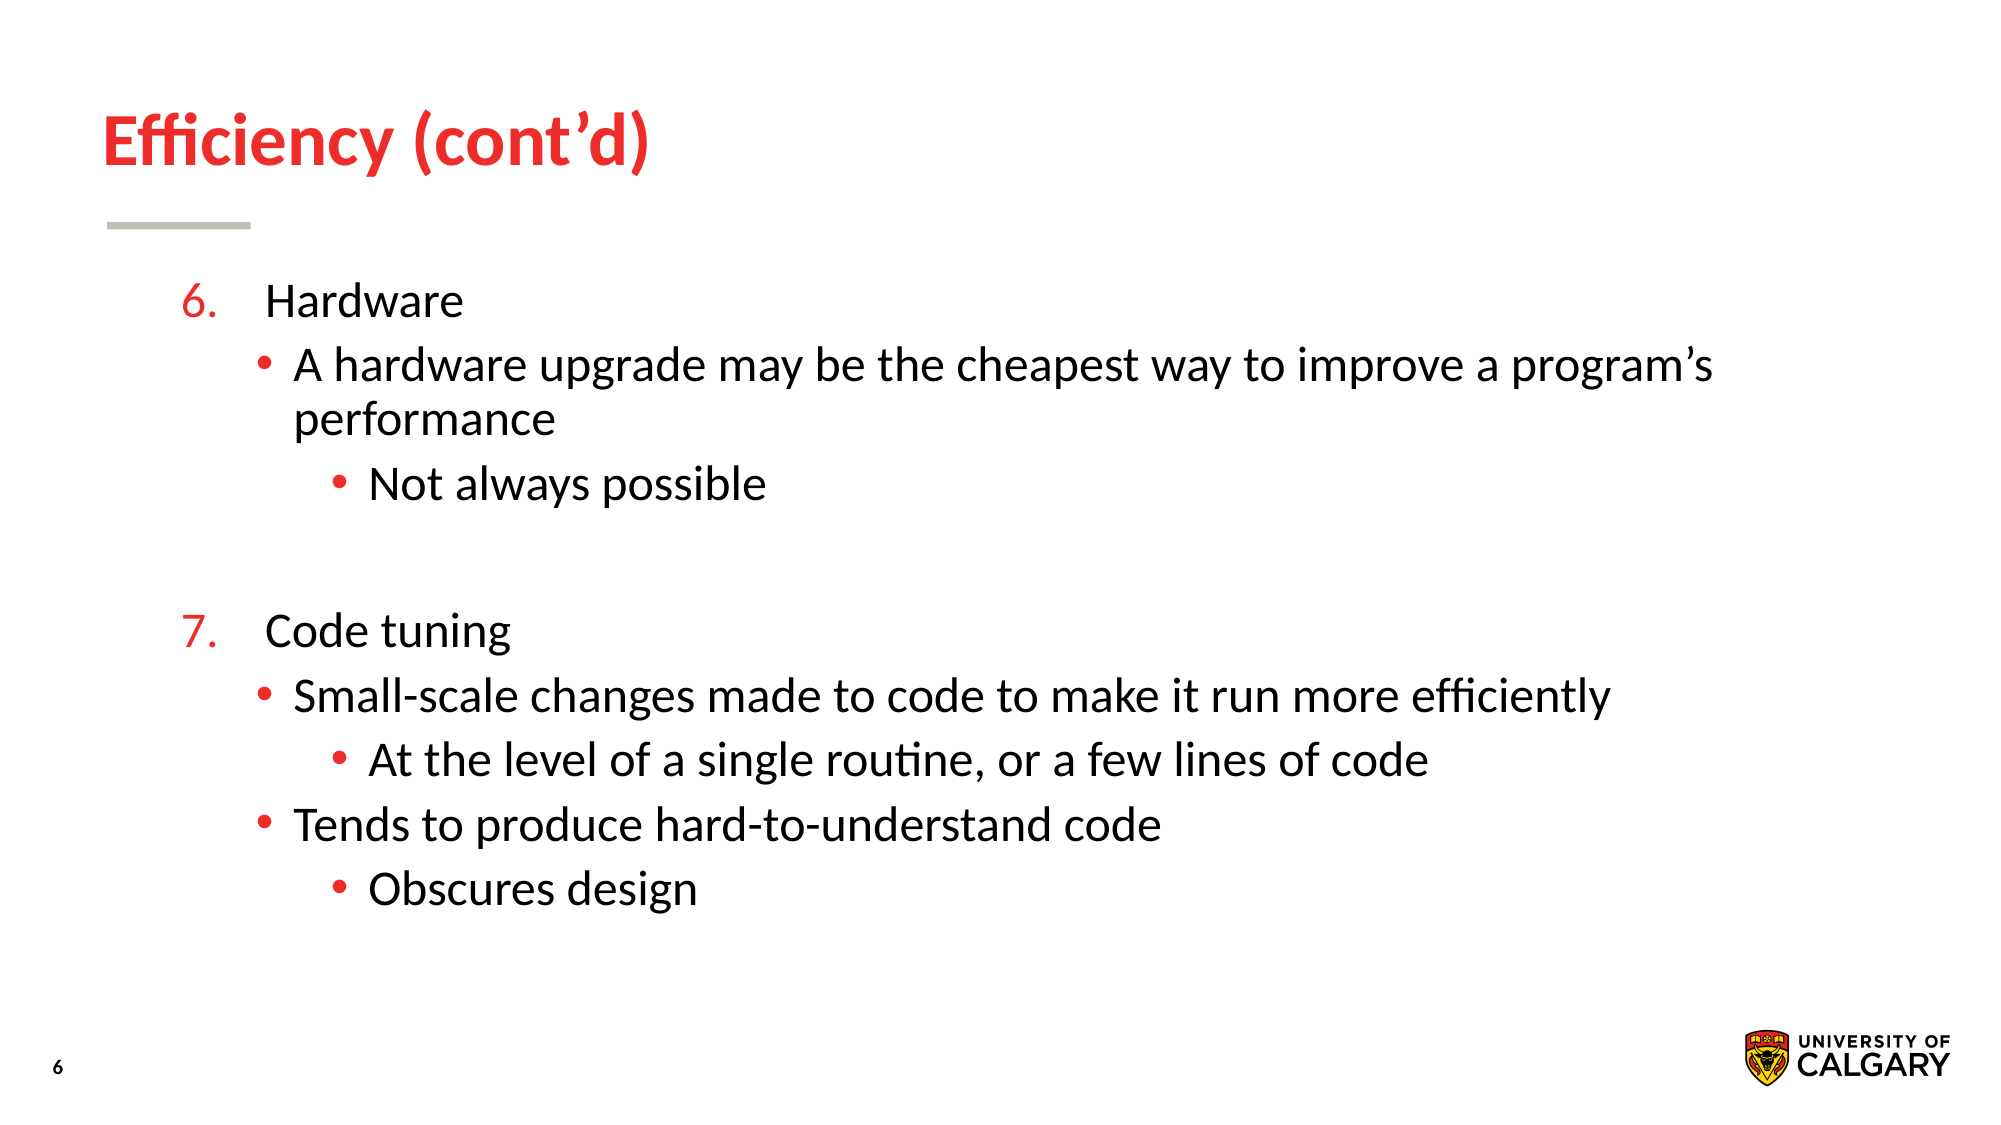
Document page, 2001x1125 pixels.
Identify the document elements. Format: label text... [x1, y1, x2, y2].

title Efficiency (cont’d) [87, 60, 1774, 222]
picture [1722, 1012, 1973, 1099]
list Hardware A hardware upgrade may be the cheapest way to improve a program’s performance Not always possible Code tuning Small-scale changes made to code to make it run more efﬁciently At the level of a single routine, or a few lines of code Tends to produce hard-to-understand code Obscures design [91, 266, 1774, 981]
